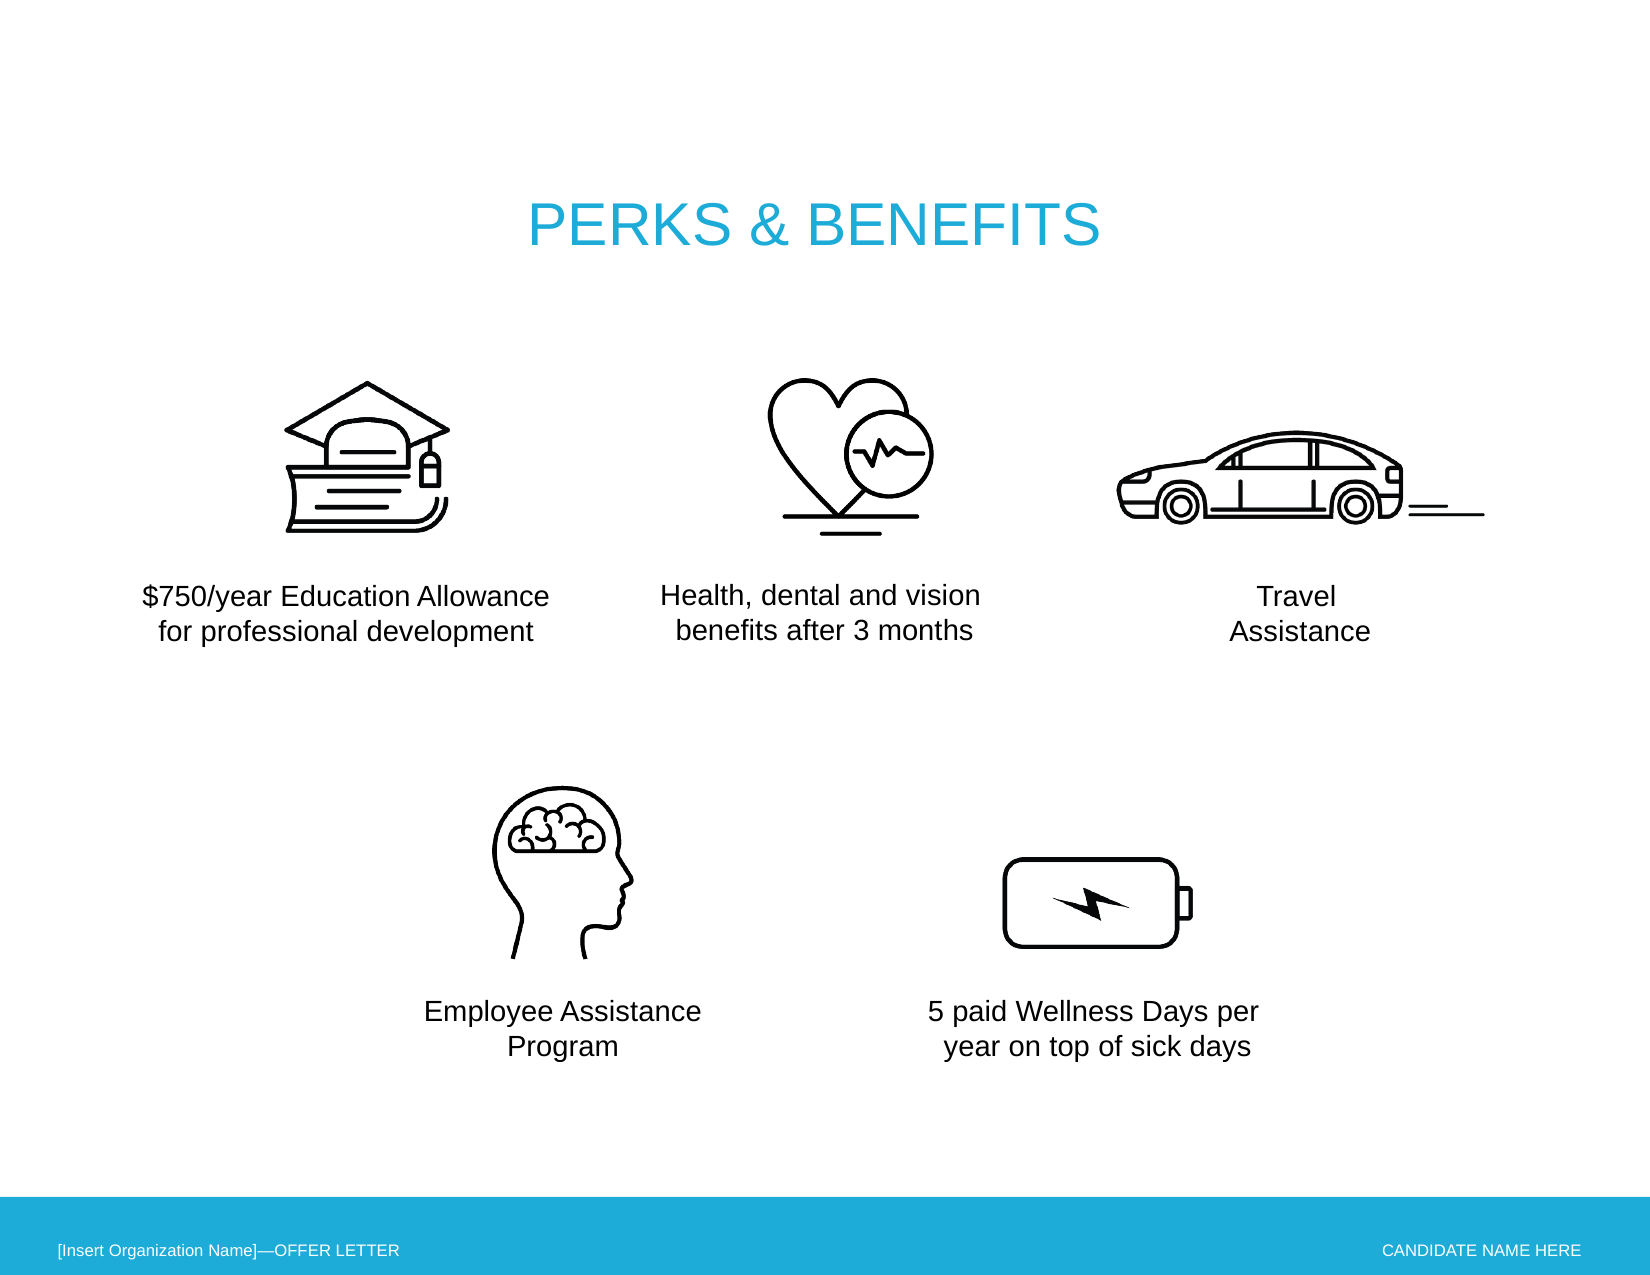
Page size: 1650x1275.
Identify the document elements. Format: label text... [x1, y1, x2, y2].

picture [1002, 856, 1194, 949]
text_box PERKS & BENEFITS [186, 133, 1443, 273]
picture [283, 380, 451, 534]
text_box [0, 1196, 1650, 1275]
text_box 5 paid Wellness Days per year on top of sick days [882, 976, 1314, 1077]
text_box Travel Assistance [1061, 562, 1540, 663]
picture [767, 378, 934, 536]
text_box Health, dental and vision benefits after 3 months [588, 561, 1061, 662]
picture [491, 785, 635, 960]
text_box $750/year Education Allowance for professional development [110, 562, 583, 663]
picture [1116, 430, 1485, 525]
text_box Employee Assistance Program [379, 976, 747, 1077]
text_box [42, 1214, 1598, 1275]
